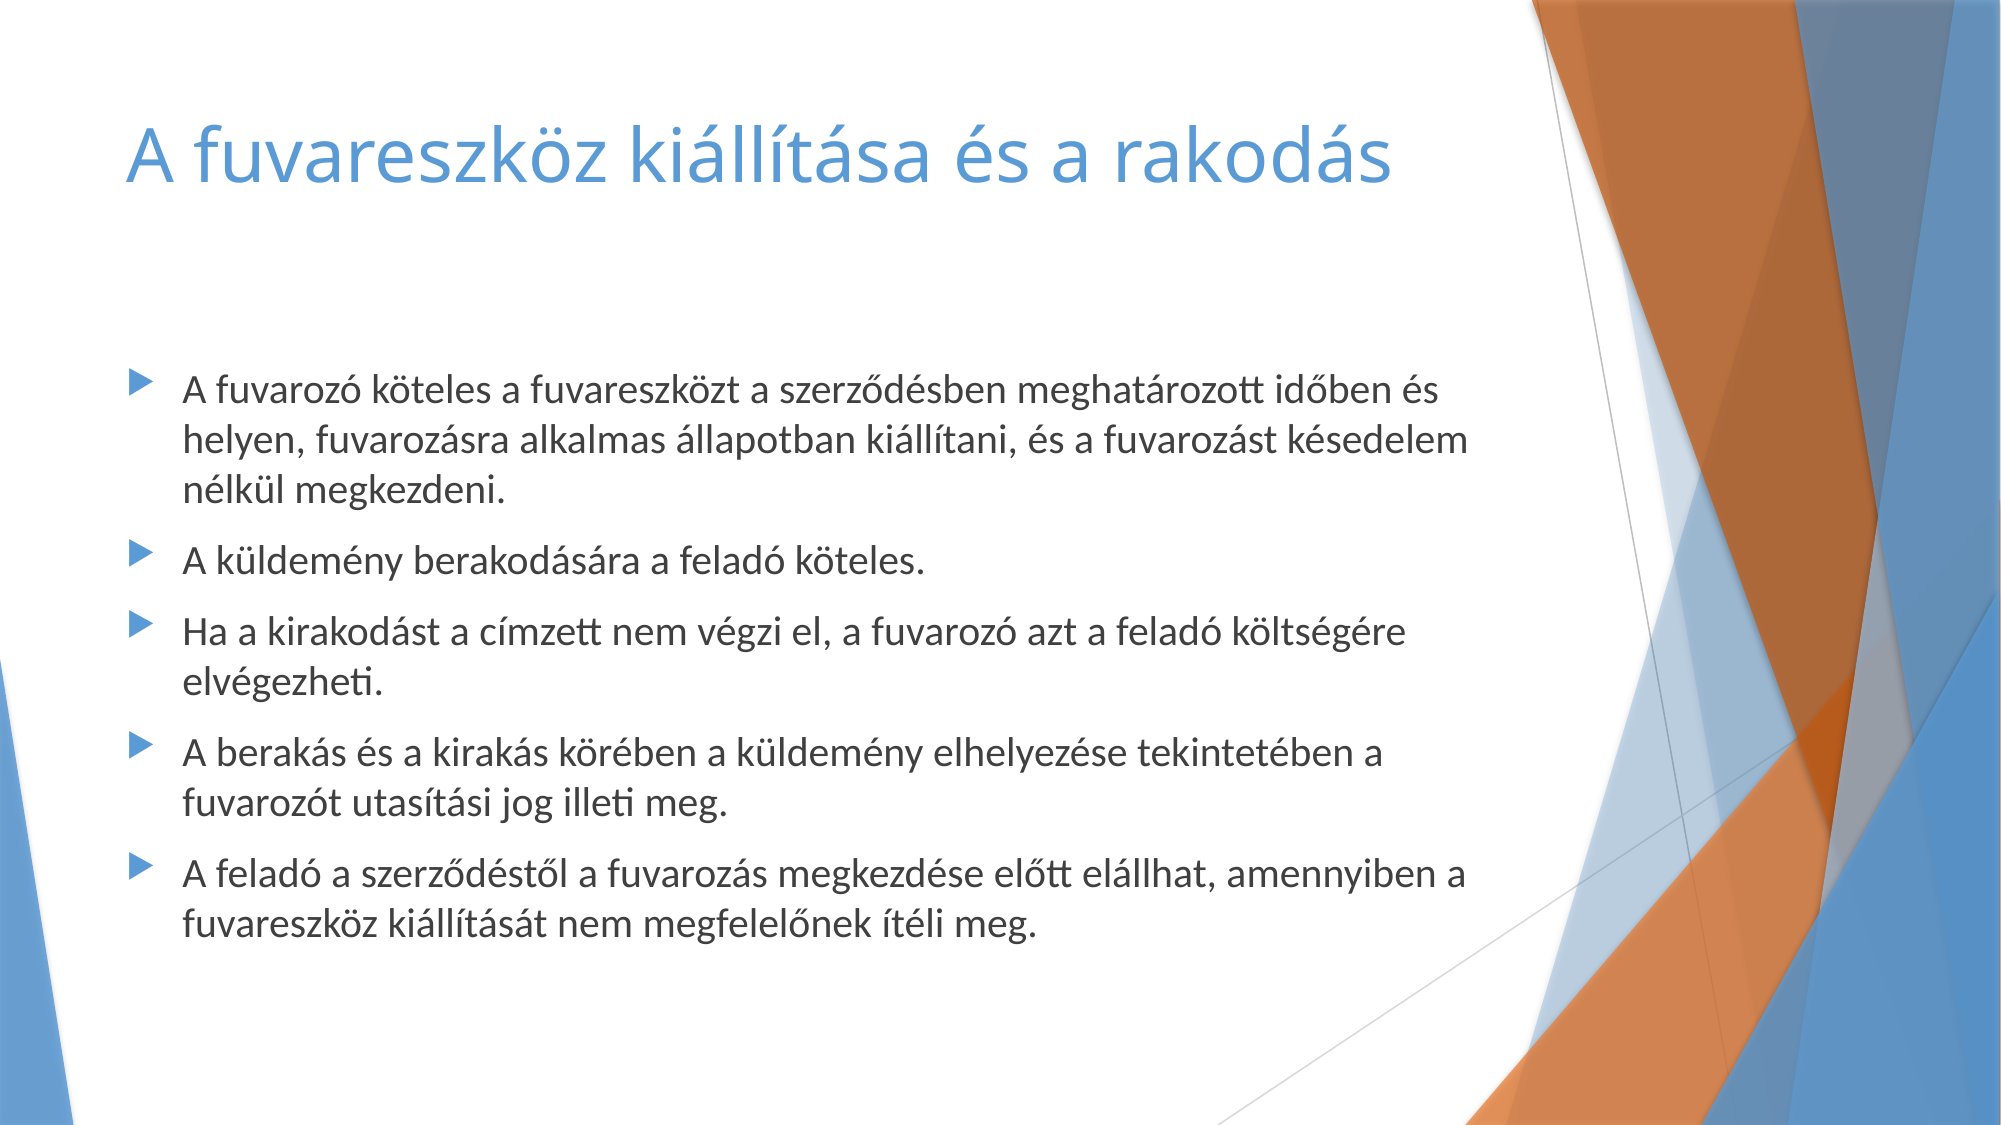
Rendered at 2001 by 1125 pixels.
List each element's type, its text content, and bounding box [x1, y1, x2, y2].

list A fuvarozó köteles a fuvareszközt a szerződésben meghatározott időben és helyen, fuvarozásra alkalmas állapotban kiállítani, és a fuvarozást késedelem nélkül megkezdeni. A küldemény berakodására a feladó köteles. Ha a kirakodást a címzett nem végzi el, a fuvarozó azt a feladó költségére elvégezheti. A berakás és a kirakás körében a küldemény elhelyezése tekintetében a fuvarozót utasítási jog illeti meg. A feladó a szerződéstől a fuvarozás megkezdése előtt elállhat, amennyiben a fuvareszköz kiállítását nem megfelelőnek ítéli meg. [111, 354, 1522, 992]
title A fuvareszköz kiállítása és a rakodás [111, 99, 1522, 317]
